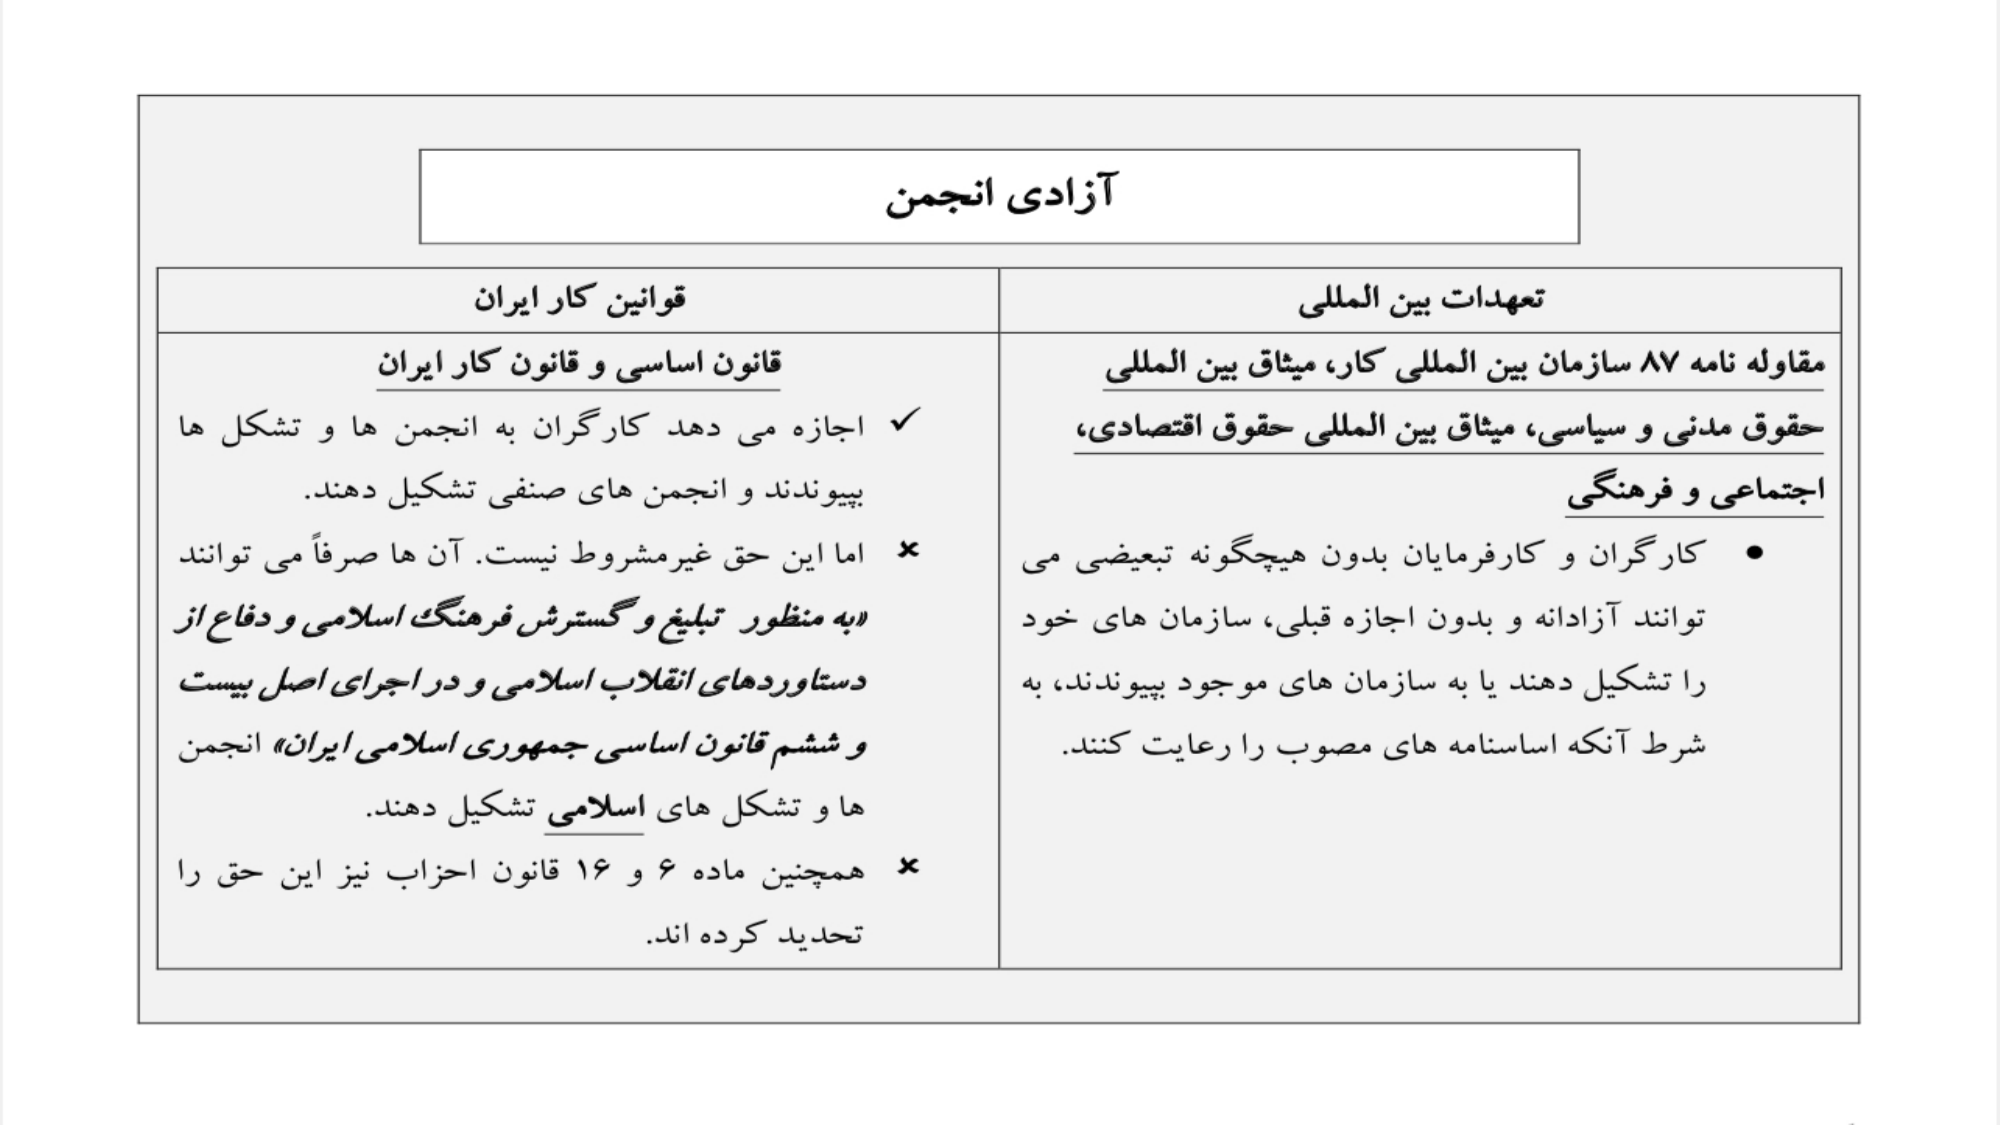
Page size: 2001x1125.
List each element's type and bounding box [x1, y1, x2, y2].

list [0, 0, 2000, 1125]
